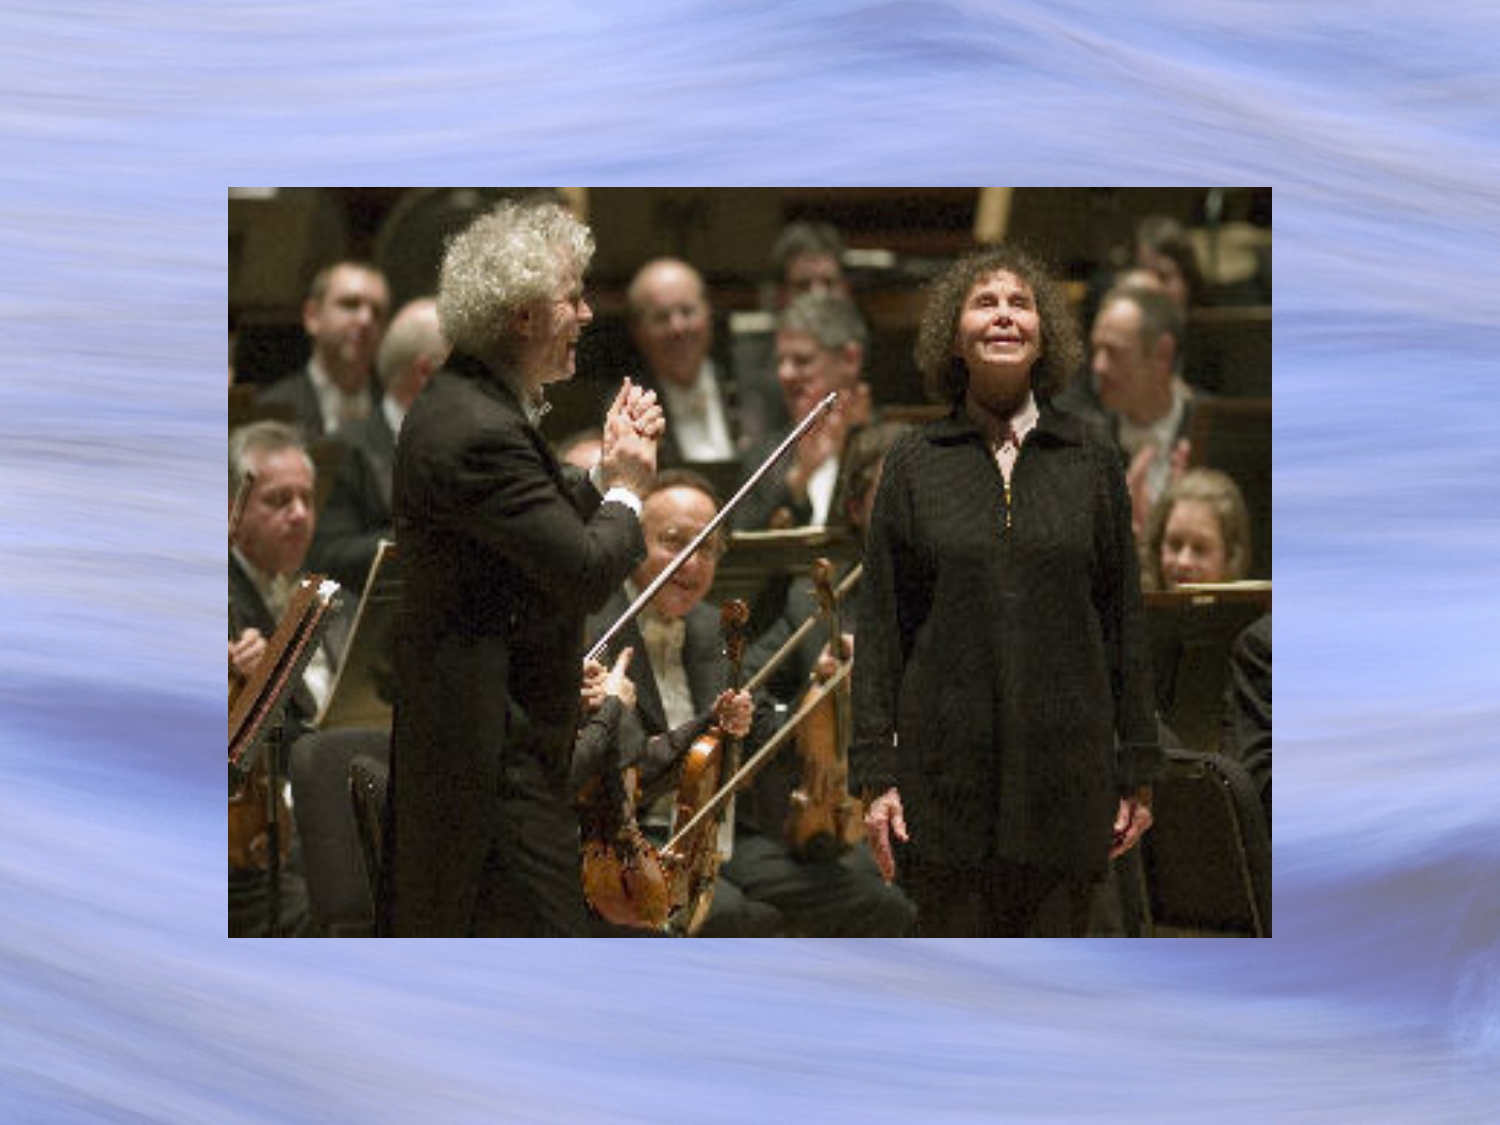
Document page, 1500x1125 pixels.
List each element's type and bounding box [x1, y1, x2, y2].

list [228, 187, 1272, 938]
